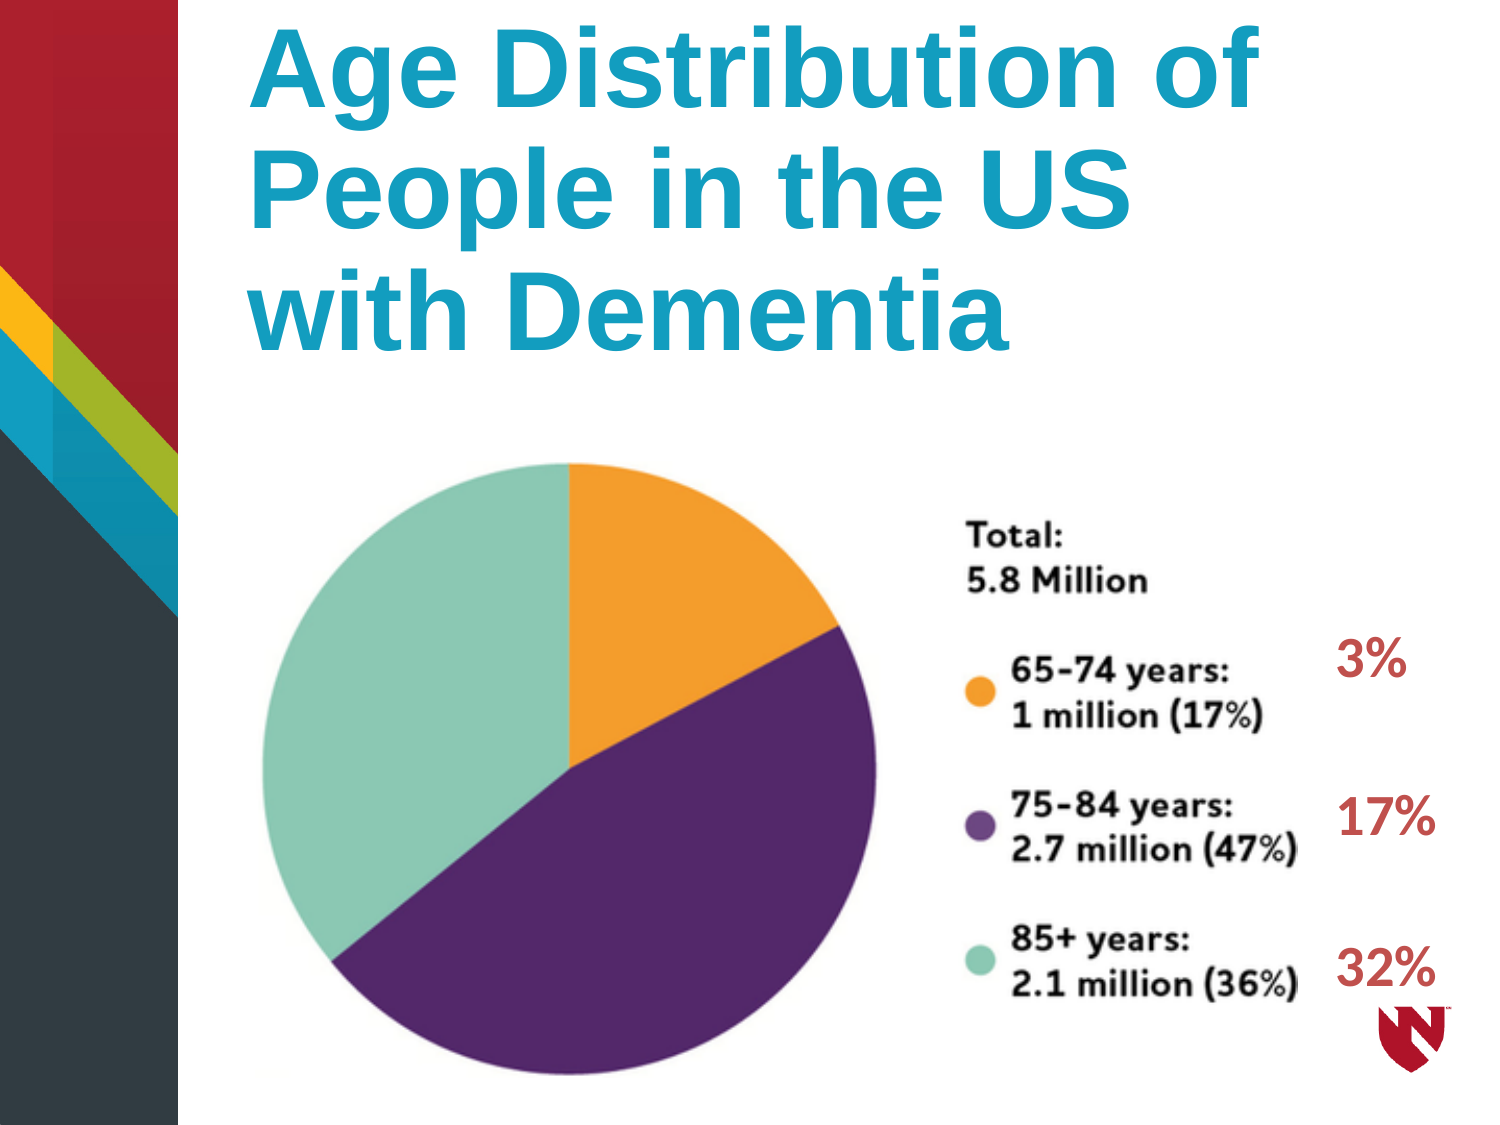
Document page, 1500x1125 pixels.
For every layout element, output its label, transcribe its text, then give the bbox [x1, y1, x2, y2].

text_box 3% [1320, 612, 1444, 697]
text_box 17% [1320, 769, 1467, 855]
picture [0, 0, 1500, 1125]
title Age Distribution of People in the US with Dementia [232, 64, 1321, 375]
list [255, 461, 1298, 1079]
text_box 32% [1320, 920, 1467, 1006]
